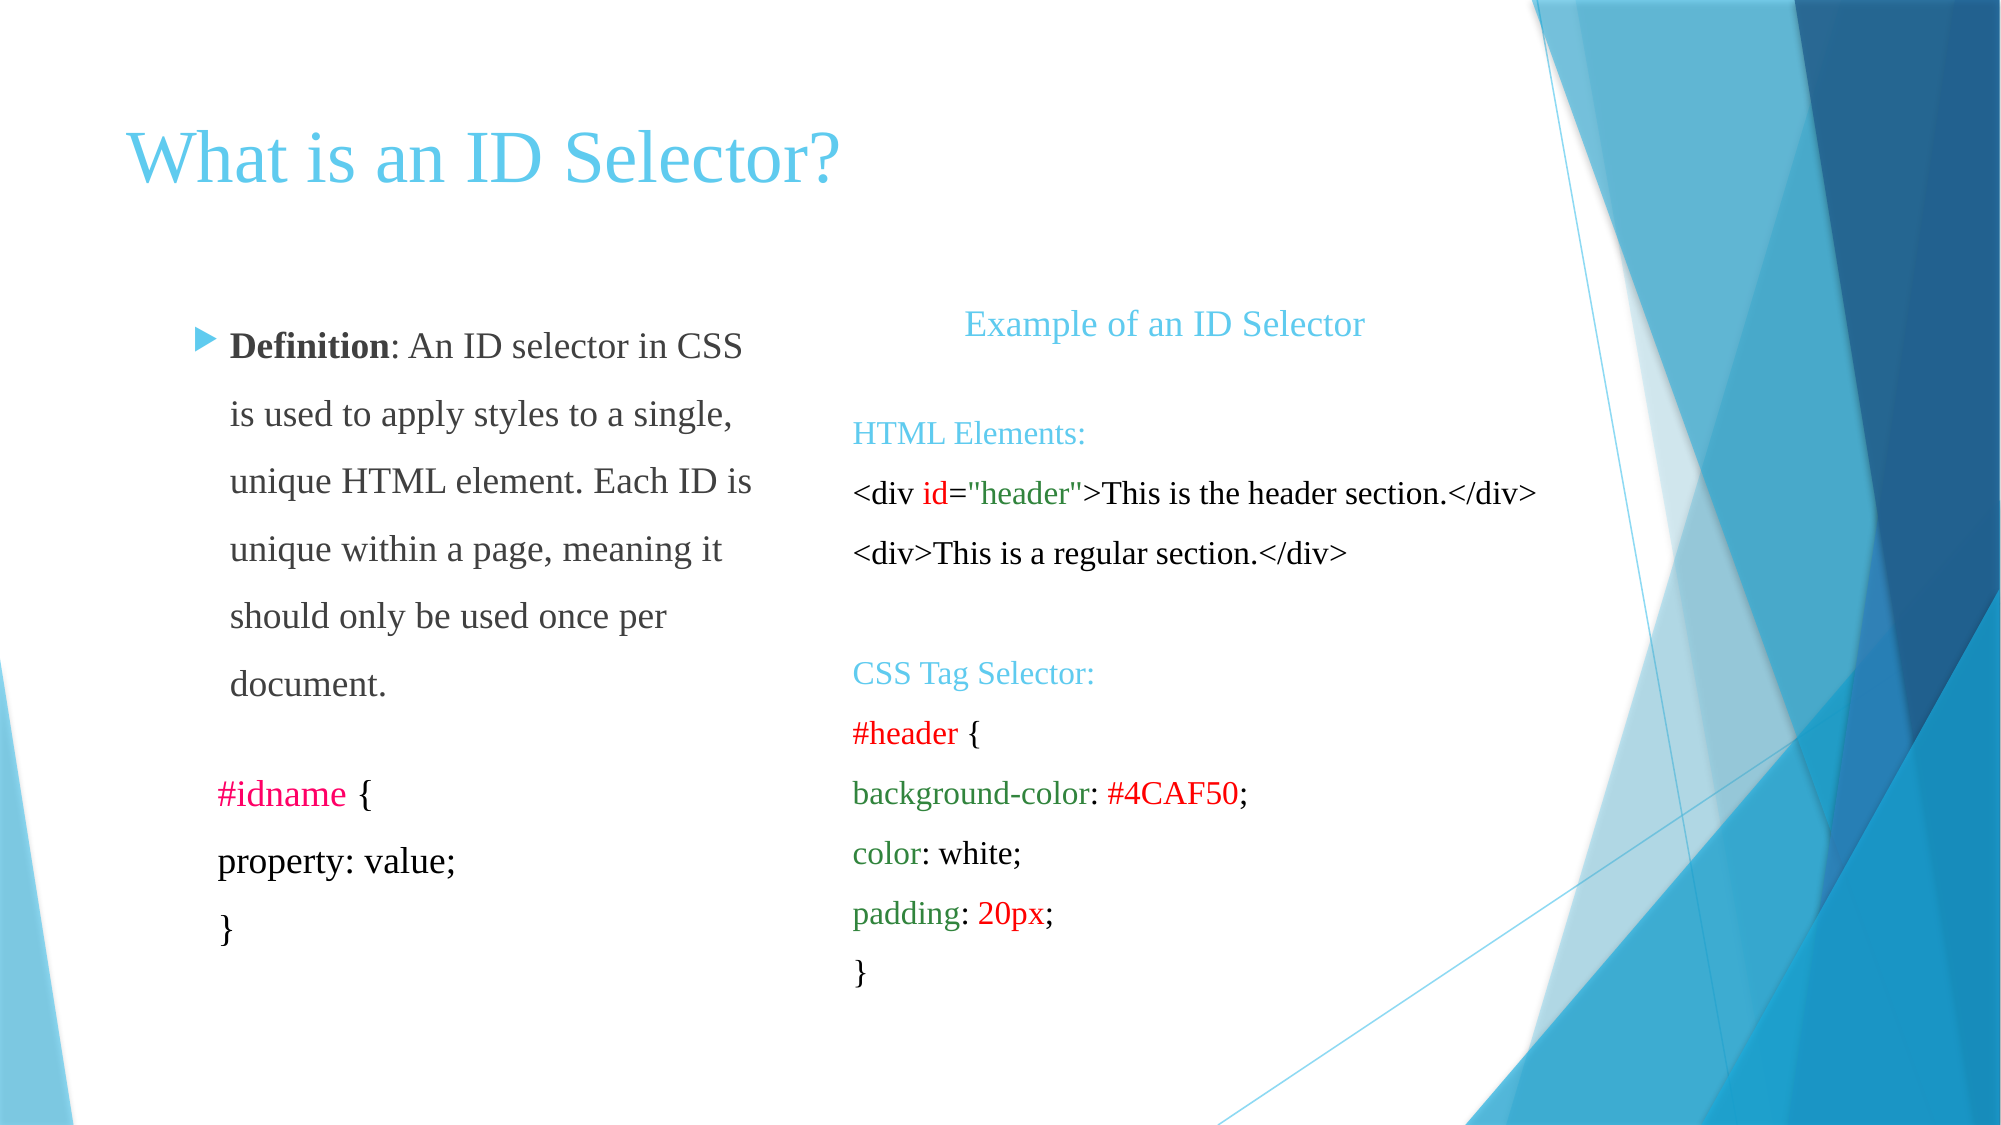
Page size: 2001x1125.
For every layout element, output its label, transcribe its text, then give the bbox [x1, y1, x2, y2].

list Definition: An ID selector in CSS is used to apply styles to a single, unique HTML element. Each ID is unique within a page, meaning it should only be used once per document. [177, 291, 786, 563]
title What is an ID Selector? [111, 99, 903, 273]
text_box #idname { property: value; } [202, 761, 837, 956]
text_box Example of an ID Selector [949, 291, 1432, 351]
text_box HTML Elements: <div id="header">This is the header section.</div> <div>This is a regular section.</div> CSS Tag Selector: #header { background-color: #4CAF50; color: white; padding: 20px; } [837, 384, 1670, 998]
